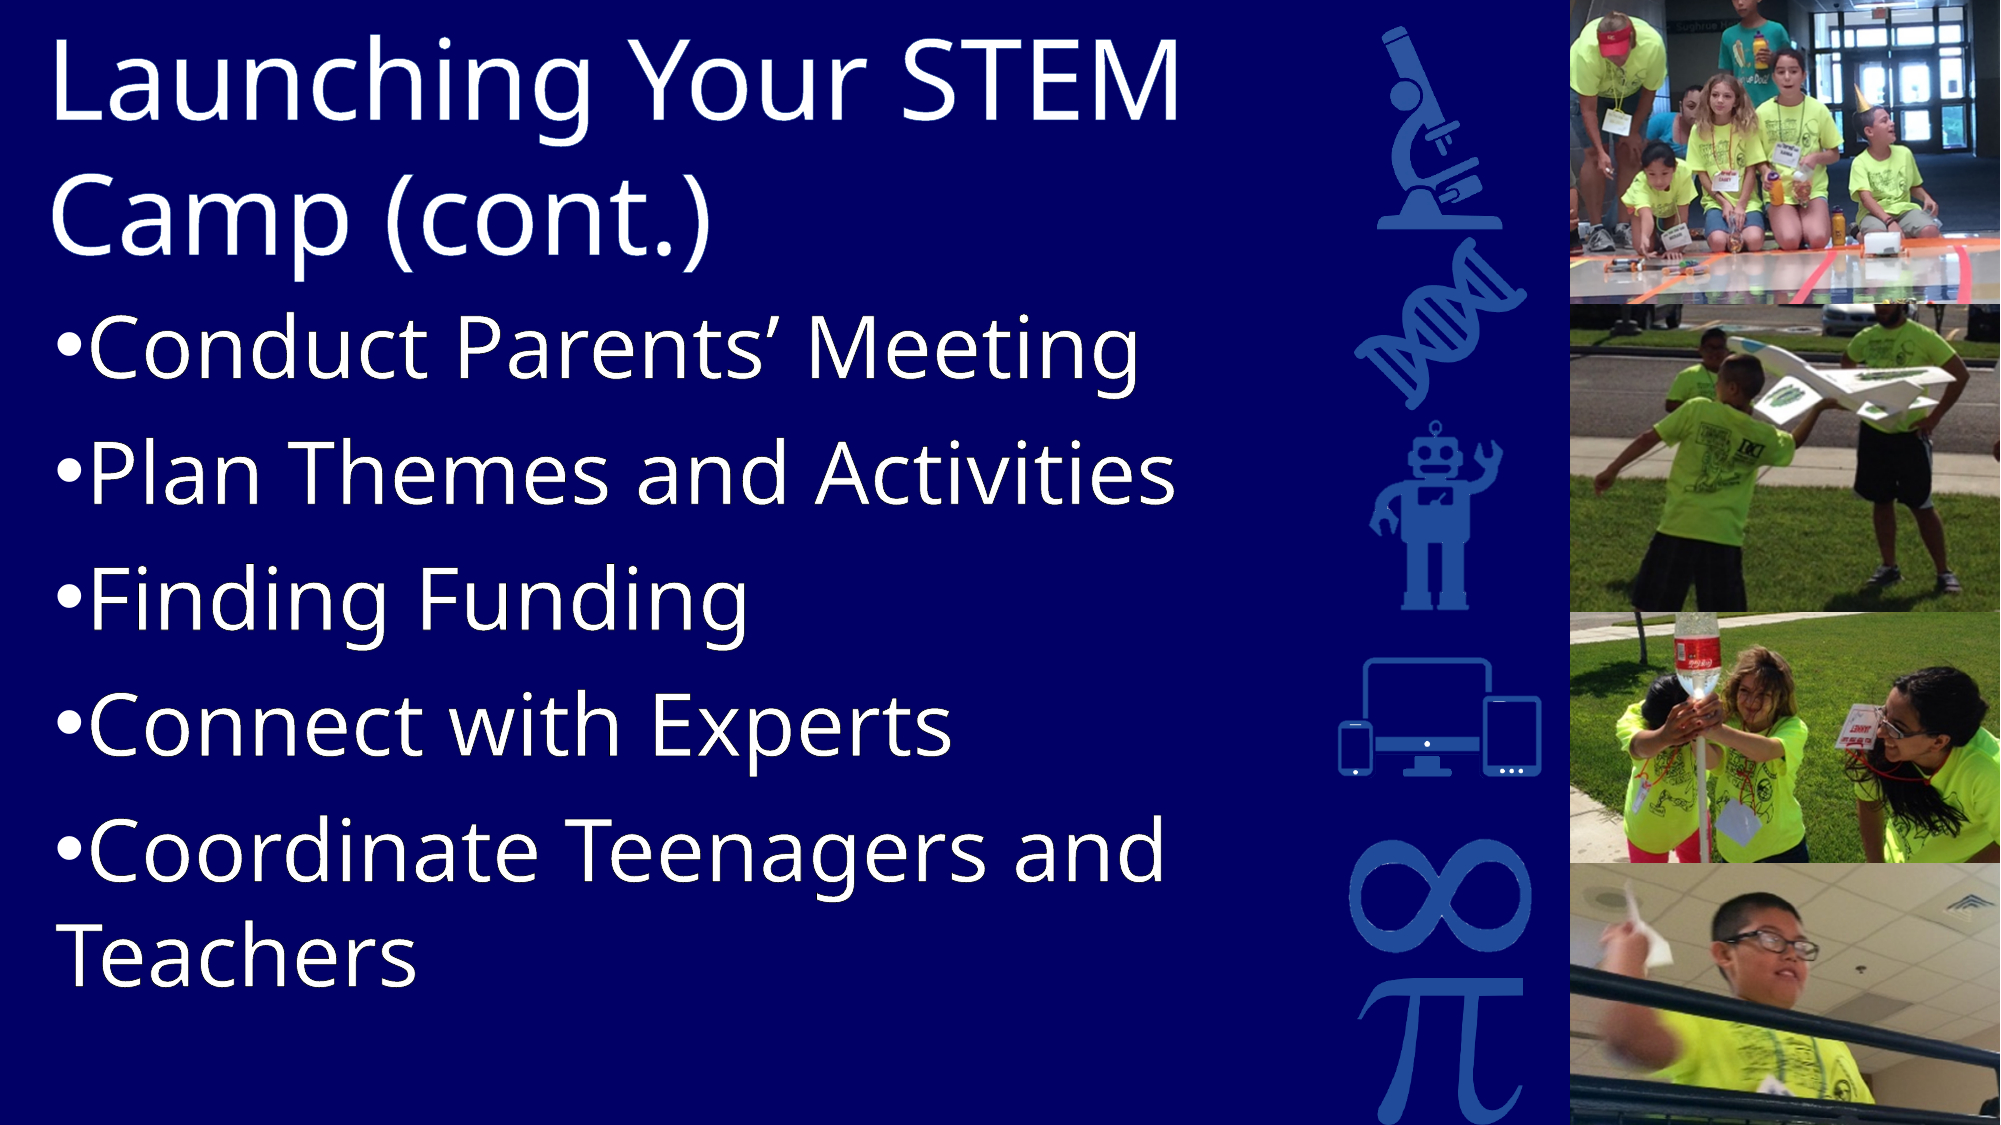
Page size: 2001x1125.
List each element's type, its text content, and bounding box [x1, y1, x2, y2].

text_box Conduct Parents’ Meeting Plan Themes and Activities Finding Funding Connect with Experts Coordinate Teenagers and Teachers [40, 283, 1420, 1012]
text_box Launching Your STEM Camp (cont.) [30, 0, 1368, 285]
picture [1335, 655, 1544, 779]
picture [1347, 804, 1532, 1125]
picture [1570, 0, 2000, 1125]
picture [1349, 21, 1530, 625]
